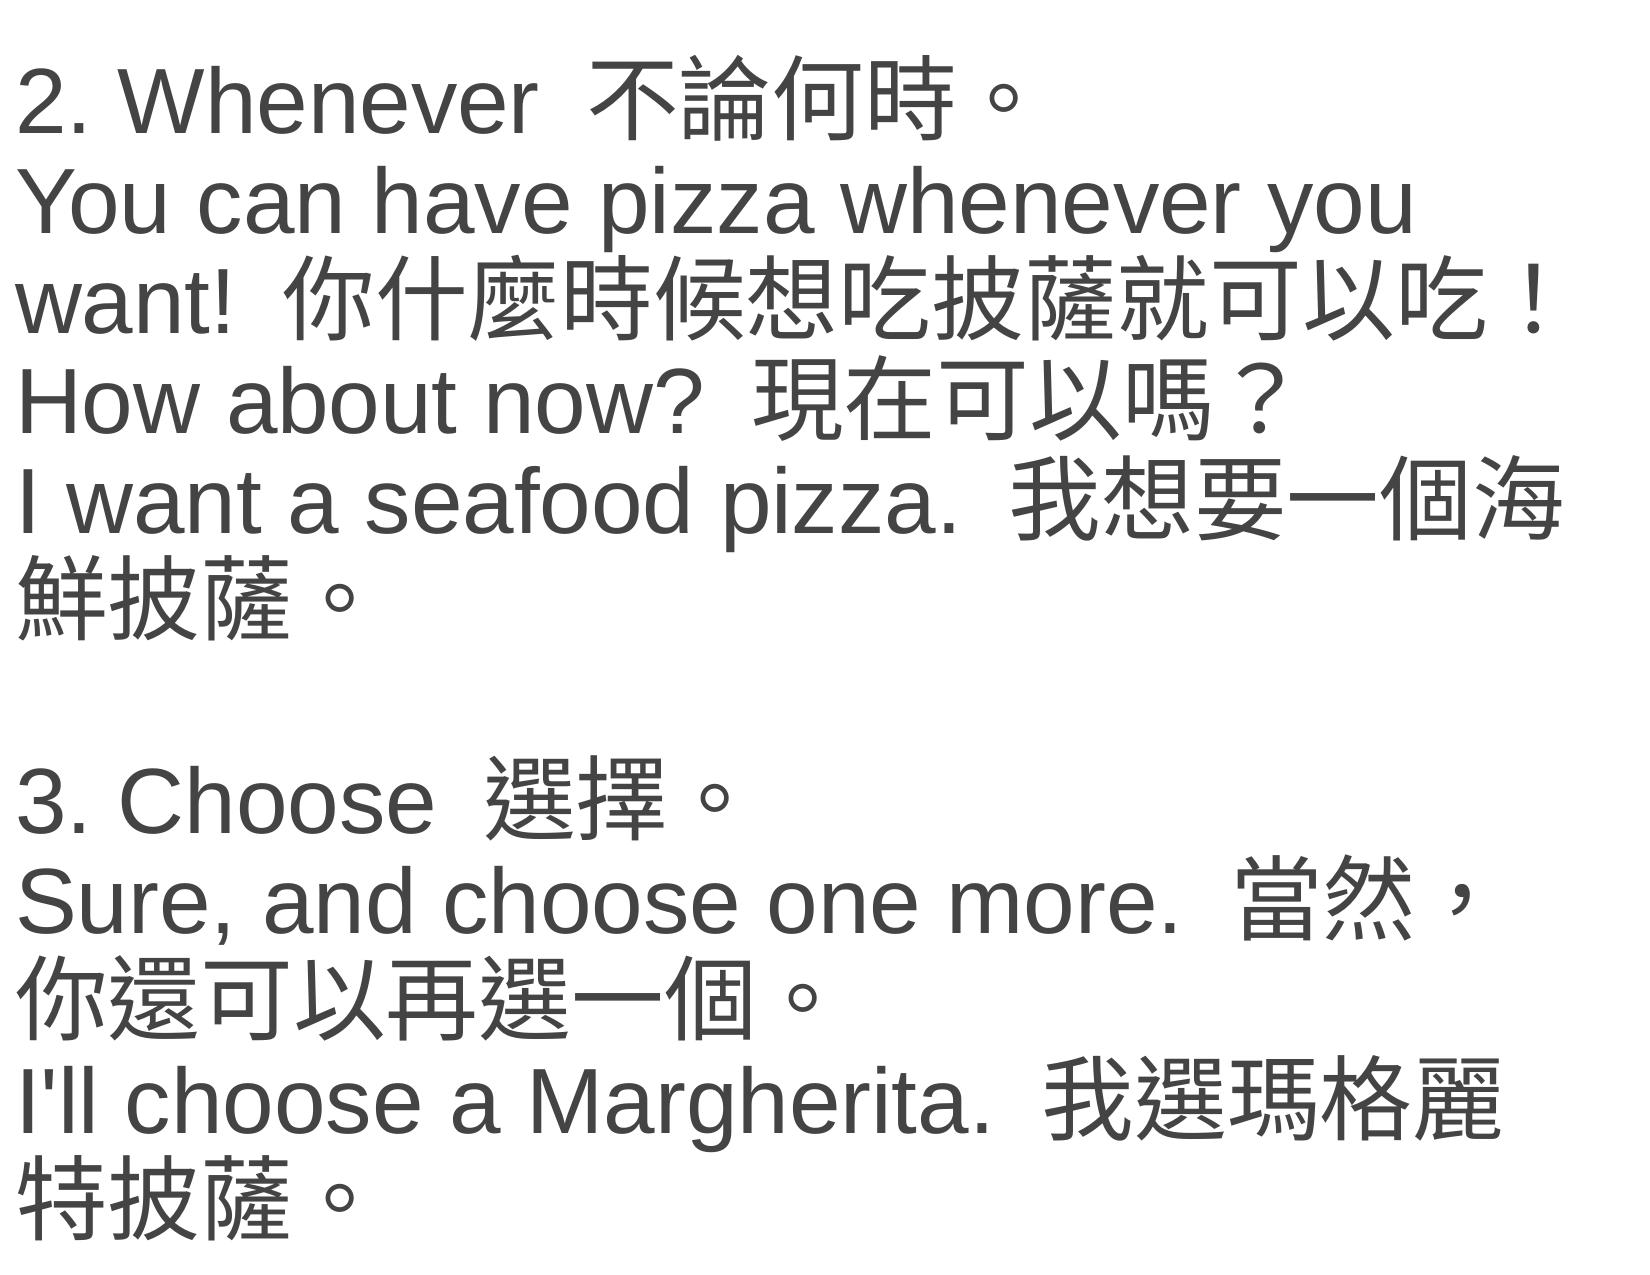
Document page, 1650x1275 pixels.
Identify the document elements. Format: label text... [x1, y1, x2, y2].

title 2. Whenever 不論何時。 You can have pizza whenever you want! 你什麼時候想吃披薩就可以吃！ How about now? 現在可以嗎？ I want a seafood pizza. 我想要一個海鮮披薩。 3. Choose 選擇。 Sure, and choose one more. 當然，你還可以再選一個。 I'll choose a Margherita. 我選瑪格麗特披薩。 [0, 0, 1604, 1261]
